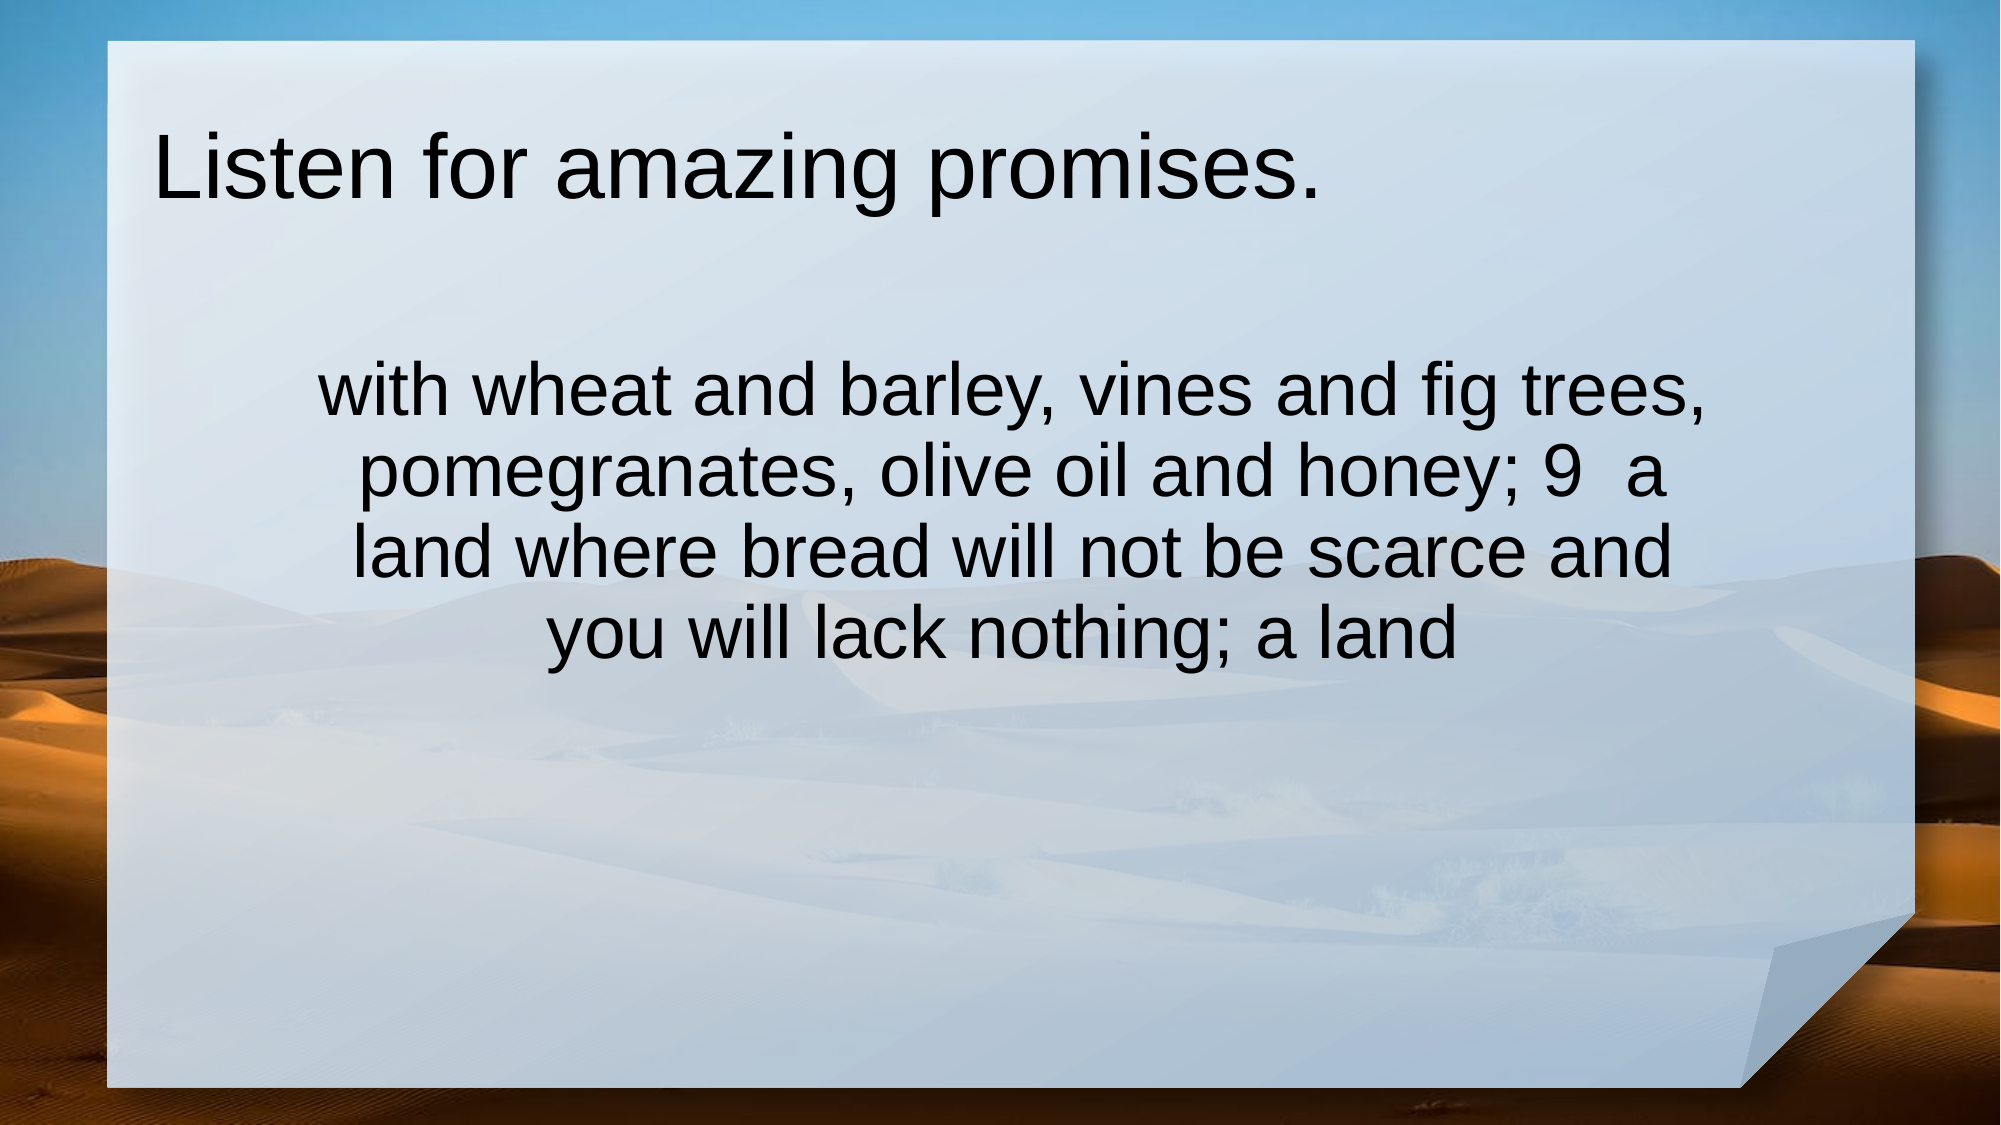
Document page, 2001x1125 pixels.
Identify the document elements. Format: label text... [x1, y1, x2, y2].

title Listen for amazing promises. [137, 59, 1863, 278]
list with wheat and barley, vines and fig trees, pomegranates, olive oil and honey; 9 a land where bread will not be scarce and you will lack nothing; a land [290, 343, 1738, 1008]
picture [0, 0, 2001, 1125]
